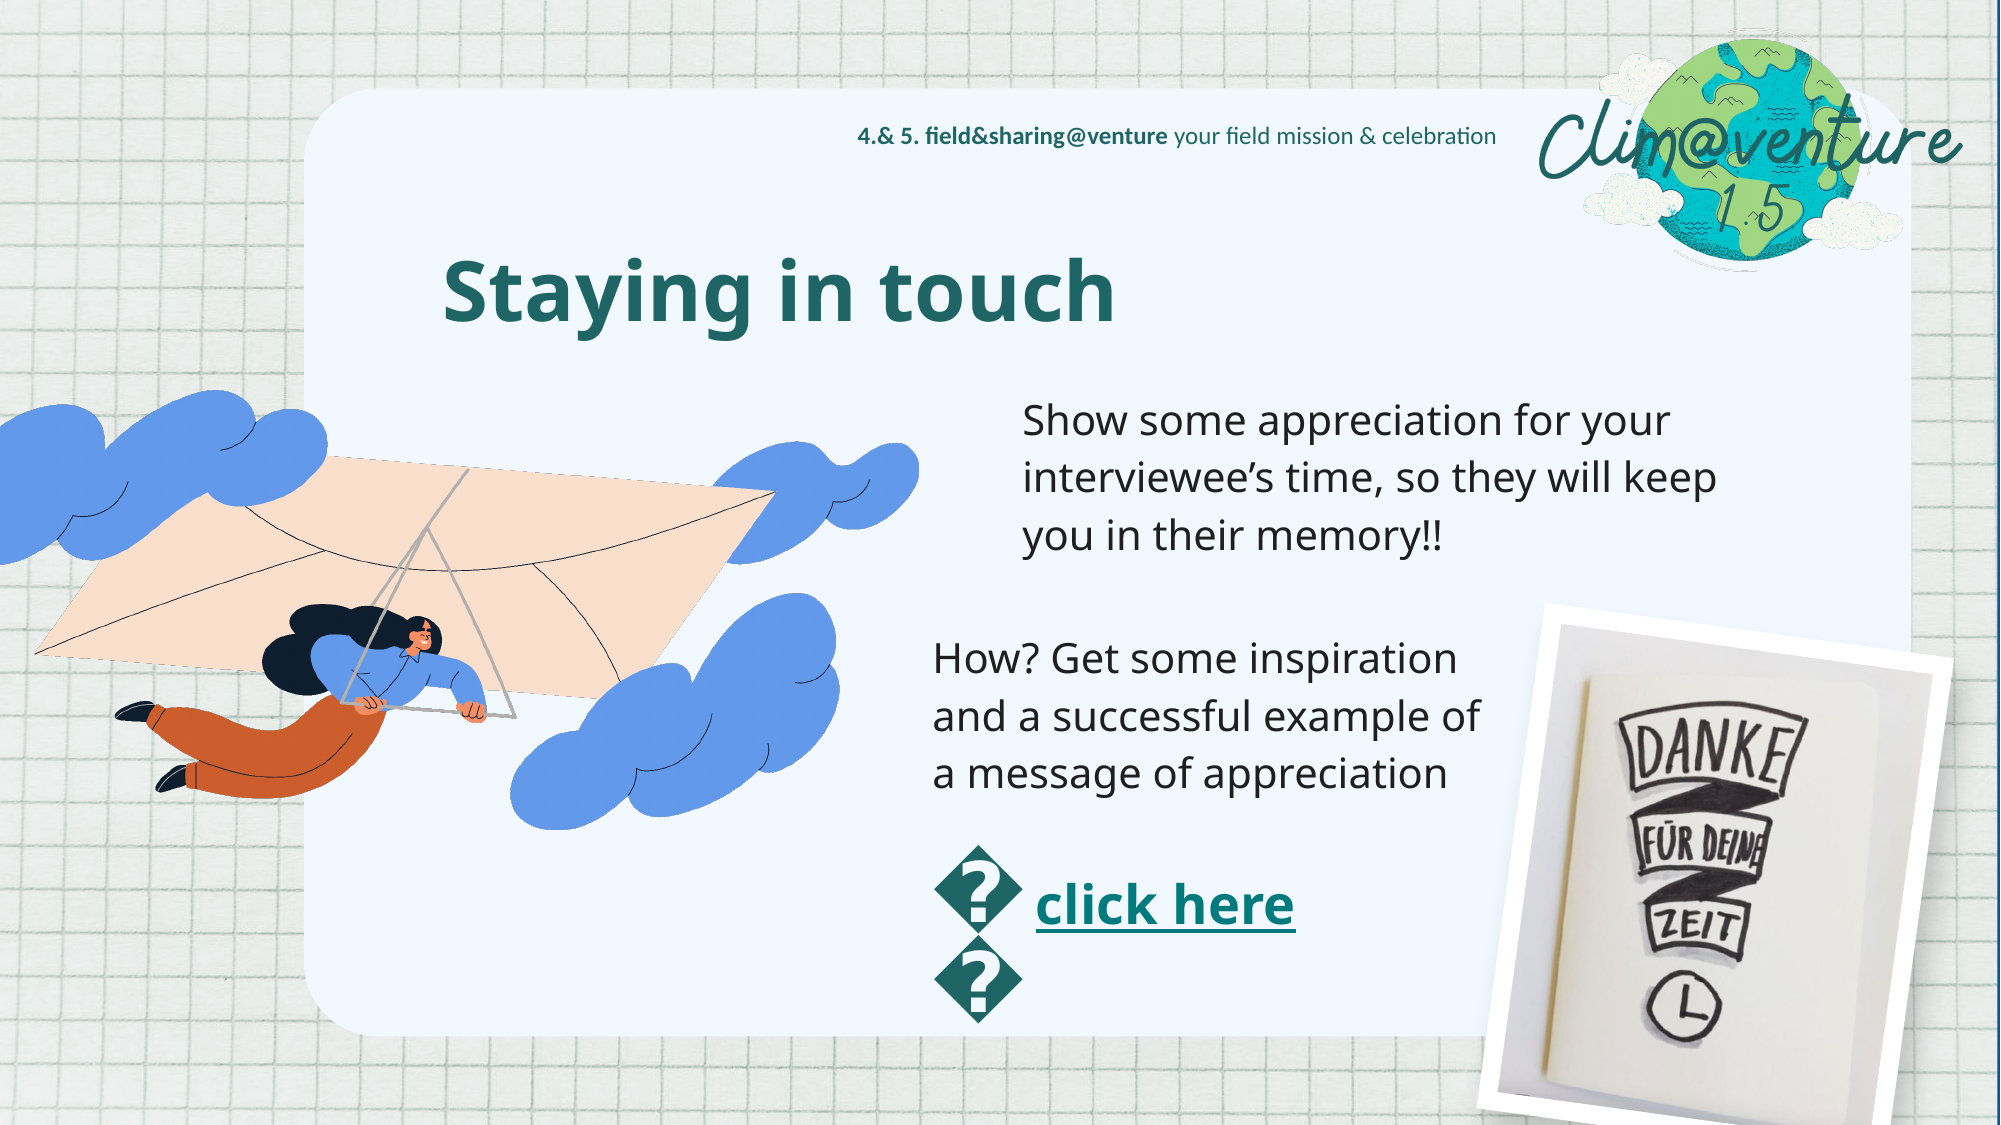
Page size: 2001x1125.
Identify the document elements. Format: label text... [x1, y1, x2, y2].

text_box [303, 88, 1912, 1037]
text_box Staying in touch [442, 249, 1197, 340]
picture [0, 0, 2000, 1125]
text_box 👉 [932, 850, 1031, 1031]
text_box 4.& 5. field&sharing@venture your field mission & celebration [720, 115, 1454, 185]
text_box click here [1020, 844, 1377, 960]
text_box Show some appreciation for your interviewee’s time, so they will keep you in their memory!! [1022, 385, 1744, 559]
text_box How? Get some inspiration and a successful example of a message of appreciation [932, 624, 1542, 798]
